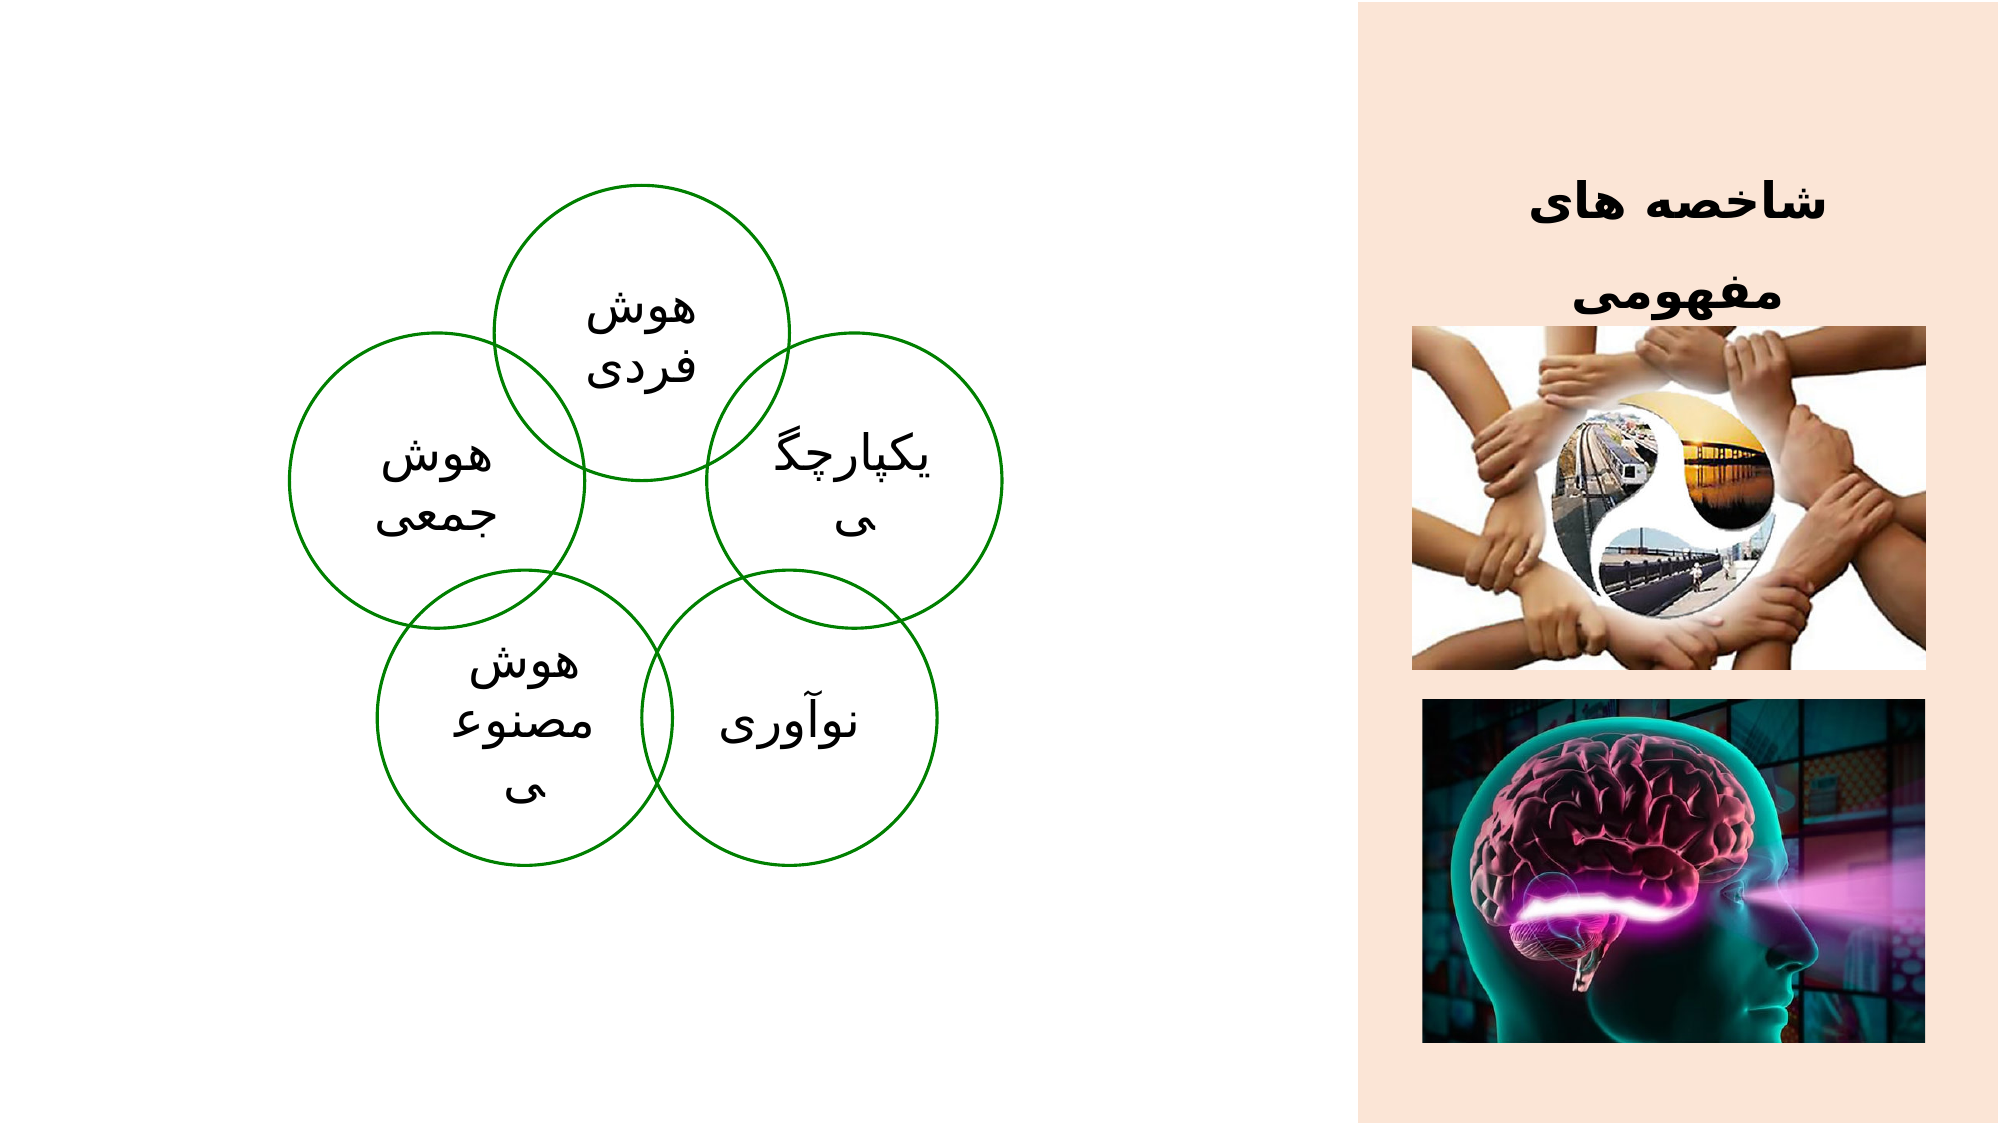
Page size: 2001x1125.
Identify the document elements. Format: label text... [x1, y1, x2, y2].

text_box نوآوری [640, 569, 939, 867]
picture [1422, 699, 1926, 1043]
text_box هوش مصنوعی [376, 569, 657, 867]
text_box شاخصه های مفهومی شهر هوشمند [1441, 130, 1915, 326]
text_box [1355, 0, 2000, 1125]
picture [1412, 326, 1926, 670]
text_box یکپارچگی [705, 331, 1004, 621]
text_box هوش فردی [493, 184, 791, 482]
text_box هوش جمعی [288, 331, 586, 627]
